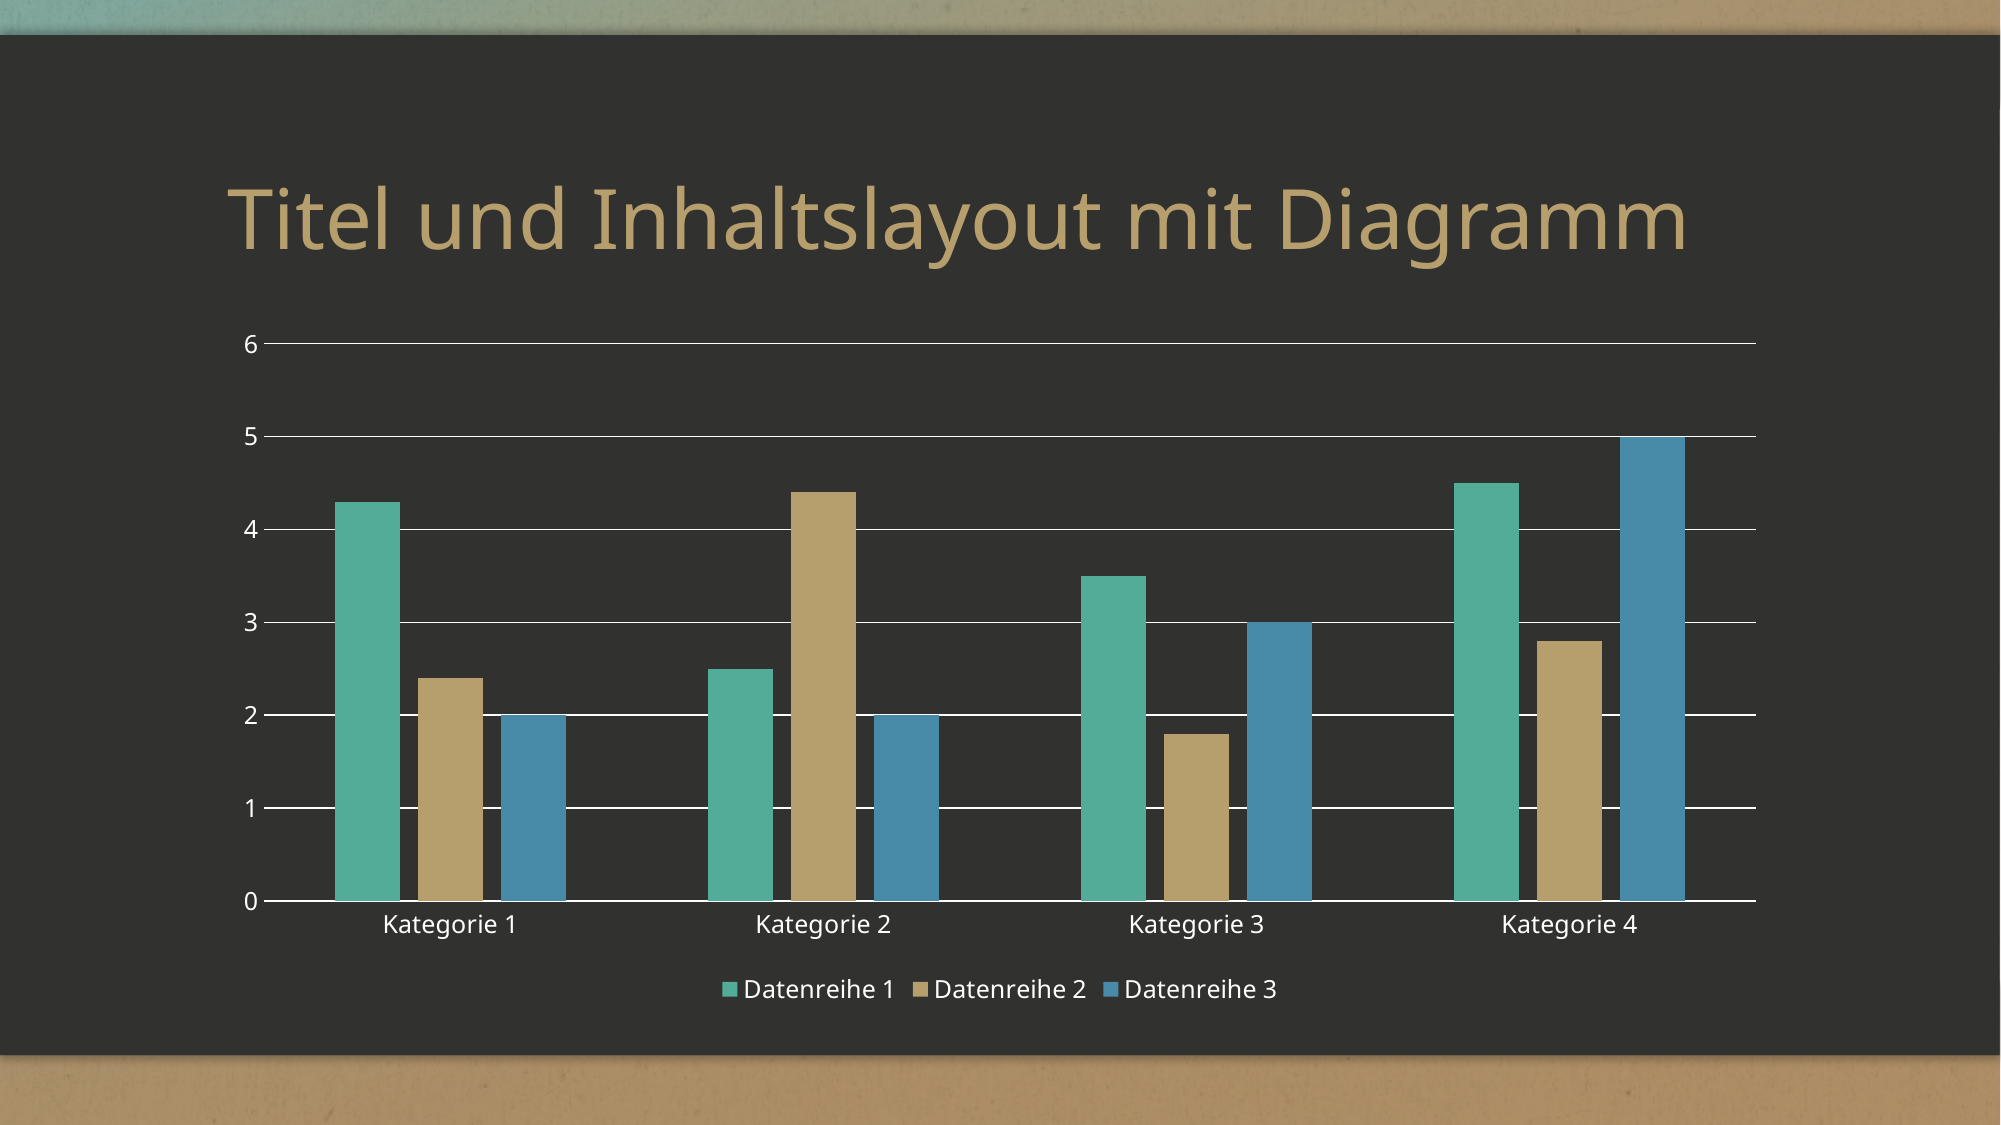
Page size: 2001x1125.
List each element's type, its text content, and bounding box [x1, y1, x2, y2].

title Titel und Inhaltslayout mit Diagramm [212, 68, 1788, 275]
chart [212, 312, 1788, 1013]
picture [0, 0, 2001, 1125]
